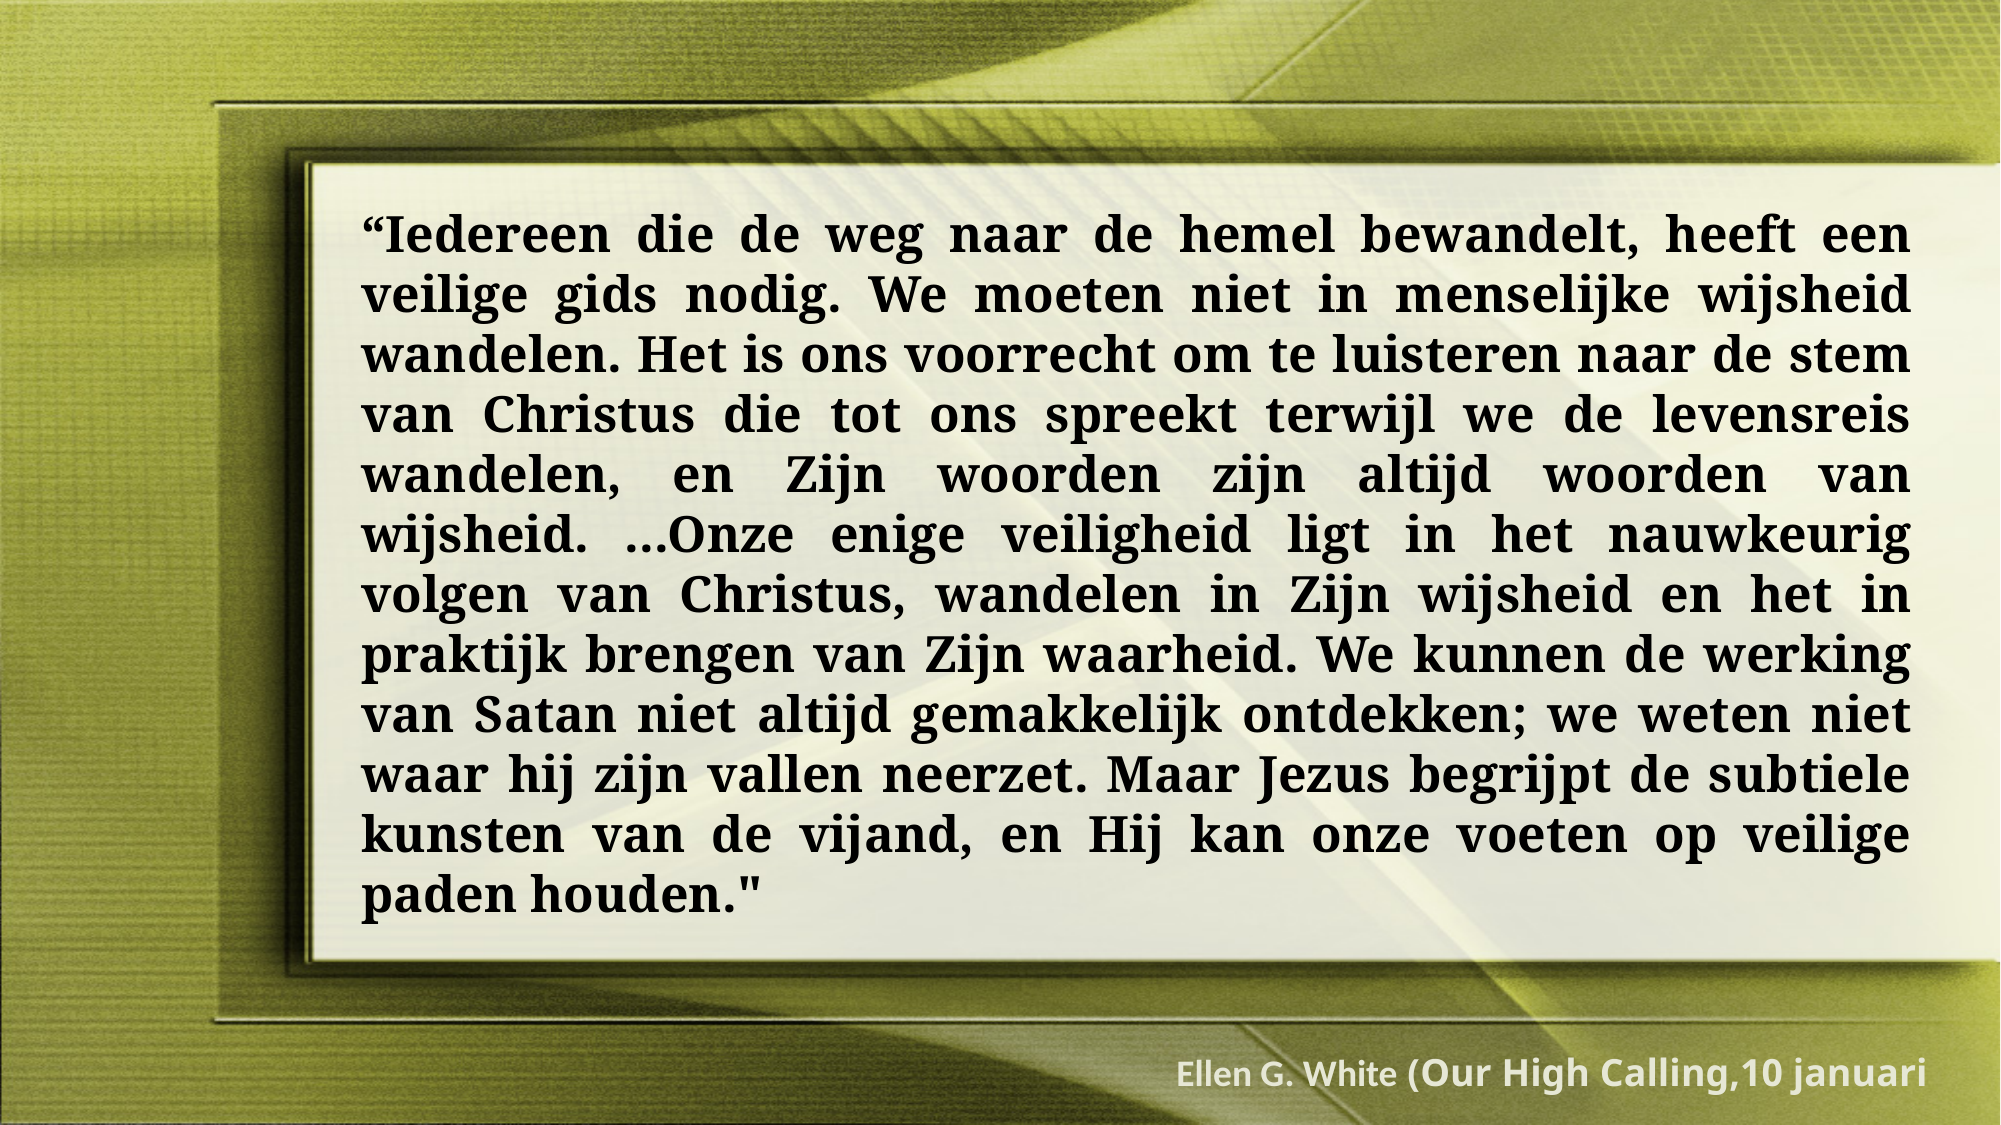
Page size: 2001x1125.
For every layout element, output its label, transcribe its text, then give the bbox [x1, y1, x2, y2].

picture [0, 0, 2001, 1125]
text_box Ellen G. White (Our High Calling,10 januari [1161, 1041, 1953, 1102]
text_box “Iedereen die de weg naar de hemel bewandelt, heeft een veilige gids nodig. We moeten niet in menselijke wijsheid wandelen. Het is ons voorrecht om te luisteren naar de stem van Christus die tot ons spreekt terwijl we de levensreis wandelen, en Zijn woorden zijn altijd woorden van wijsheid. ...Onze enige veiligheid ligt in het nauwkeurig volgen van Christus, wandelen in Zijn wijsheid en het in praktijk brengen van Zijn waarheid. We kunnen de werking van Satan niet altijd gemakkelijk ontdekken; we weten niet waar hij zijn vallen neerzet. Maar Jezus begrijpt de subtiele kunsten van de vijand, en Hij kan onze voeten op veilige paden houden." [346, 194, 1927, 930]
